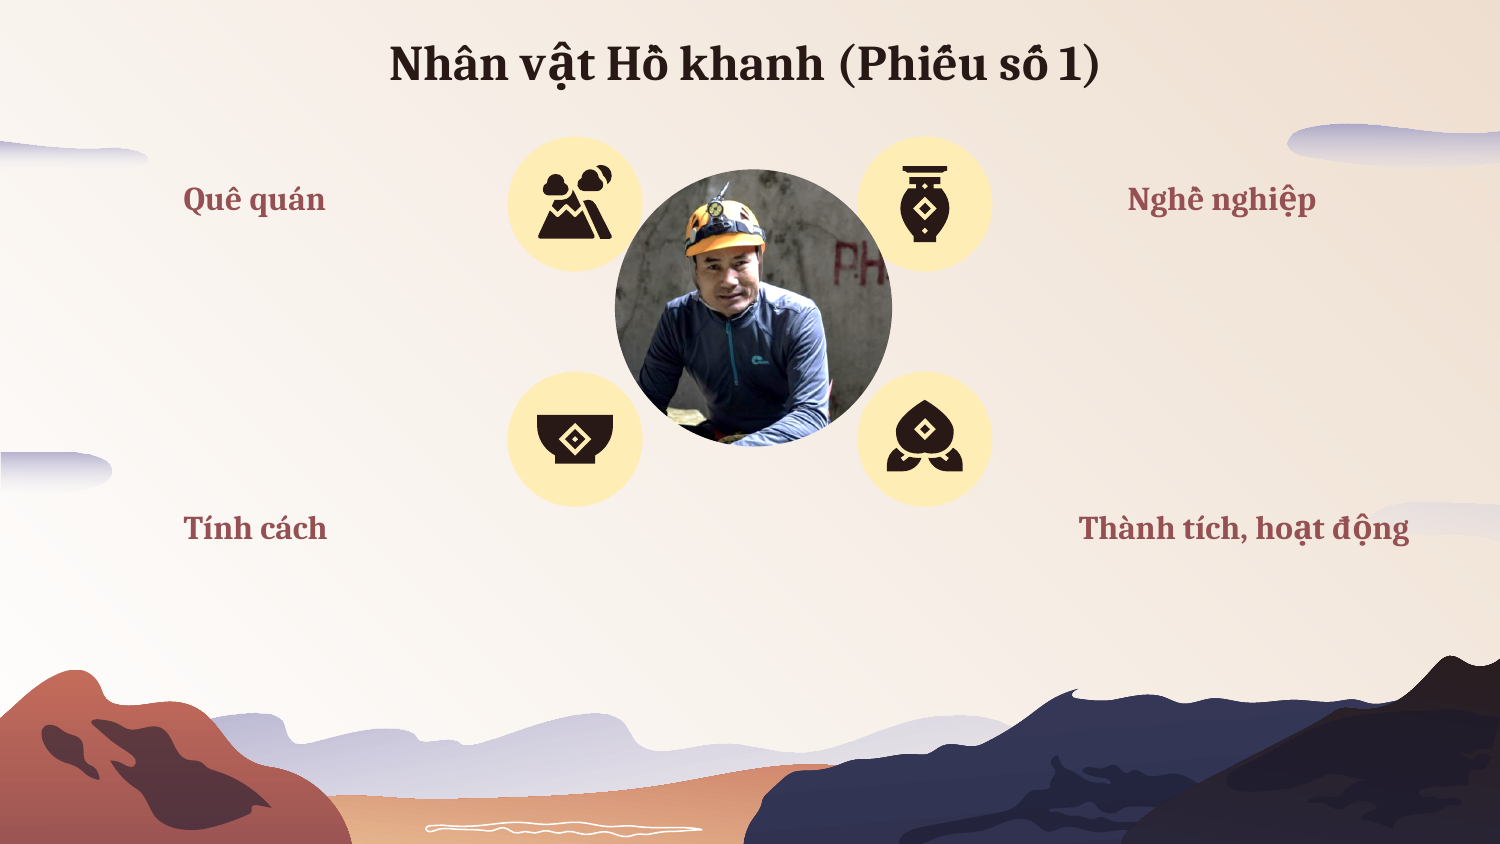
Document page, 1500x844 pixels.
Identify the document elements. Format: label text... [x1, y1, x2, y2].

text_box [886, 399, 963, 472]
text_box [1287, 122, 1500, 168]
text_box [536, 414, 614, 464]
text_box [537, 164, 613, 240]
text_box Tính cách [168, 438, 480, 562]
text_box [507, 371, 641, 507]
title Nhân vật Hồ khanh (Phiếu số 1) [113, 15, 1380, 110]
text_box Quê quán [168, 109, 480, 233]
picture [614, 169, 893, 447]
text_box [868, 136, 993, 272]
text_box [859, 371, 993, 507]
text_box [507, 136, 632, 272]
text_box Thành tích, hoạt động [1020, 438, 1425, 562]
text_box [900, 165, 950, 243]
text_box [0, 140, 148, 173]
text_box Nghề nghiệp [1020, 109, 1332, 233]
